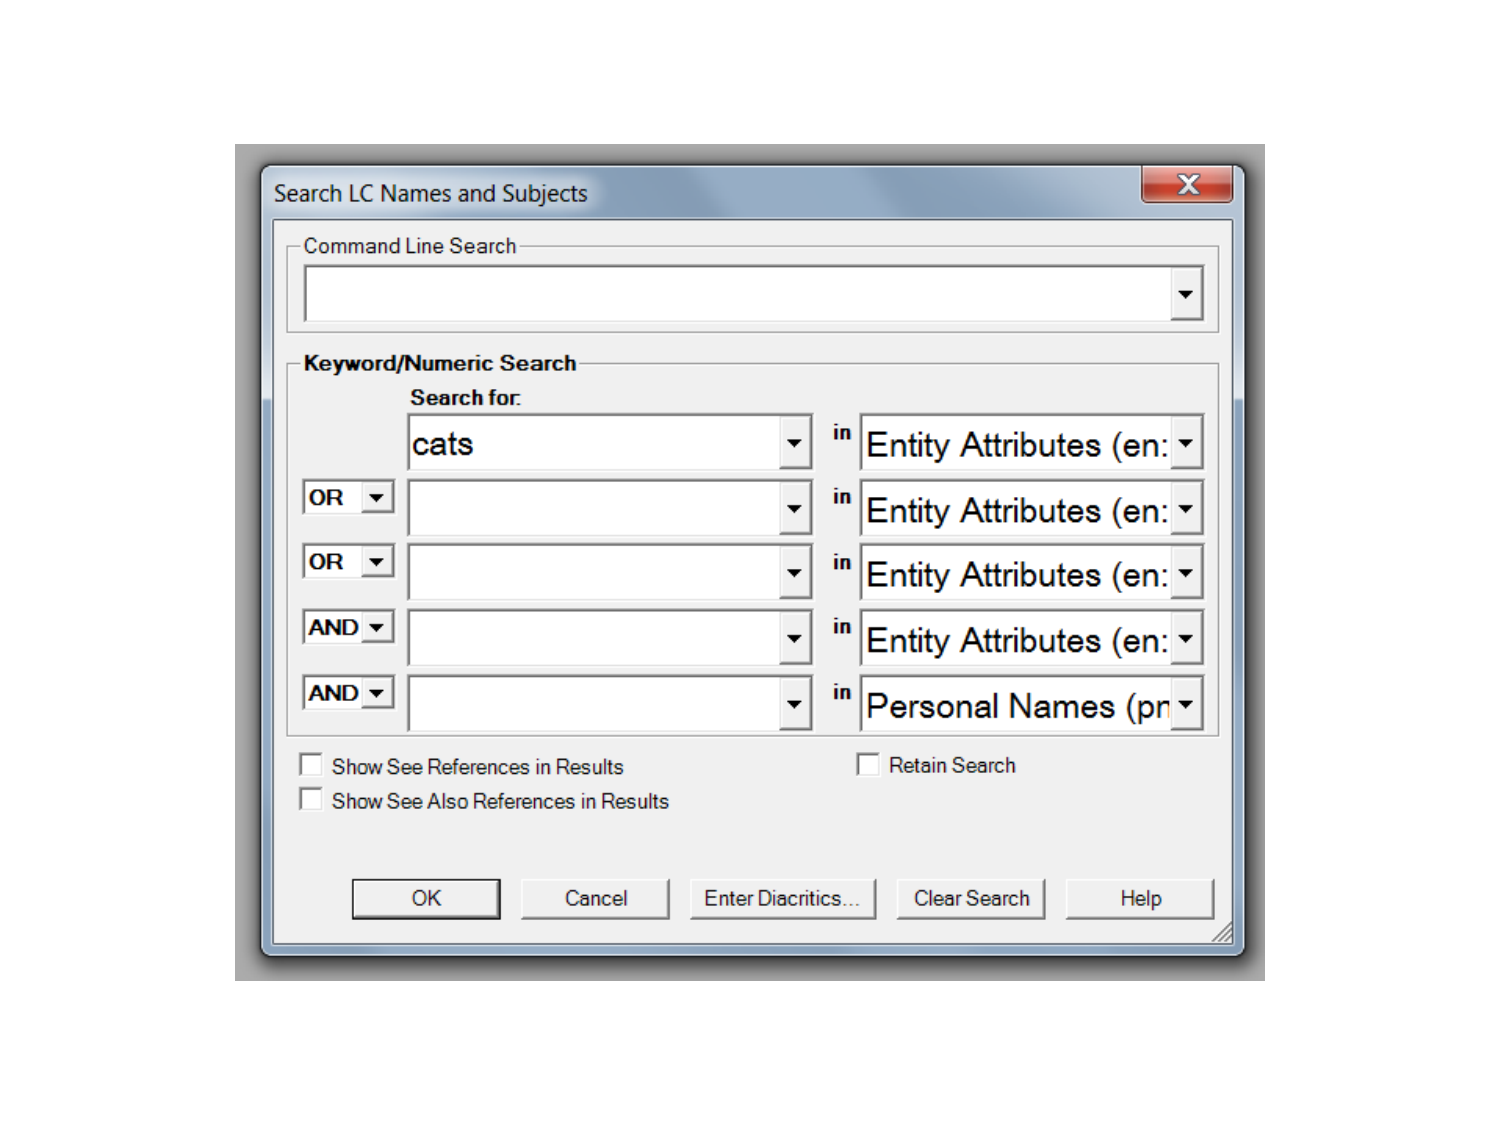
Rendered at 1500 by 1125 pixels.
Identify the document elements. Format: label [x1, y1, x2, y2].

picture [235, 144, 1265, 981]
